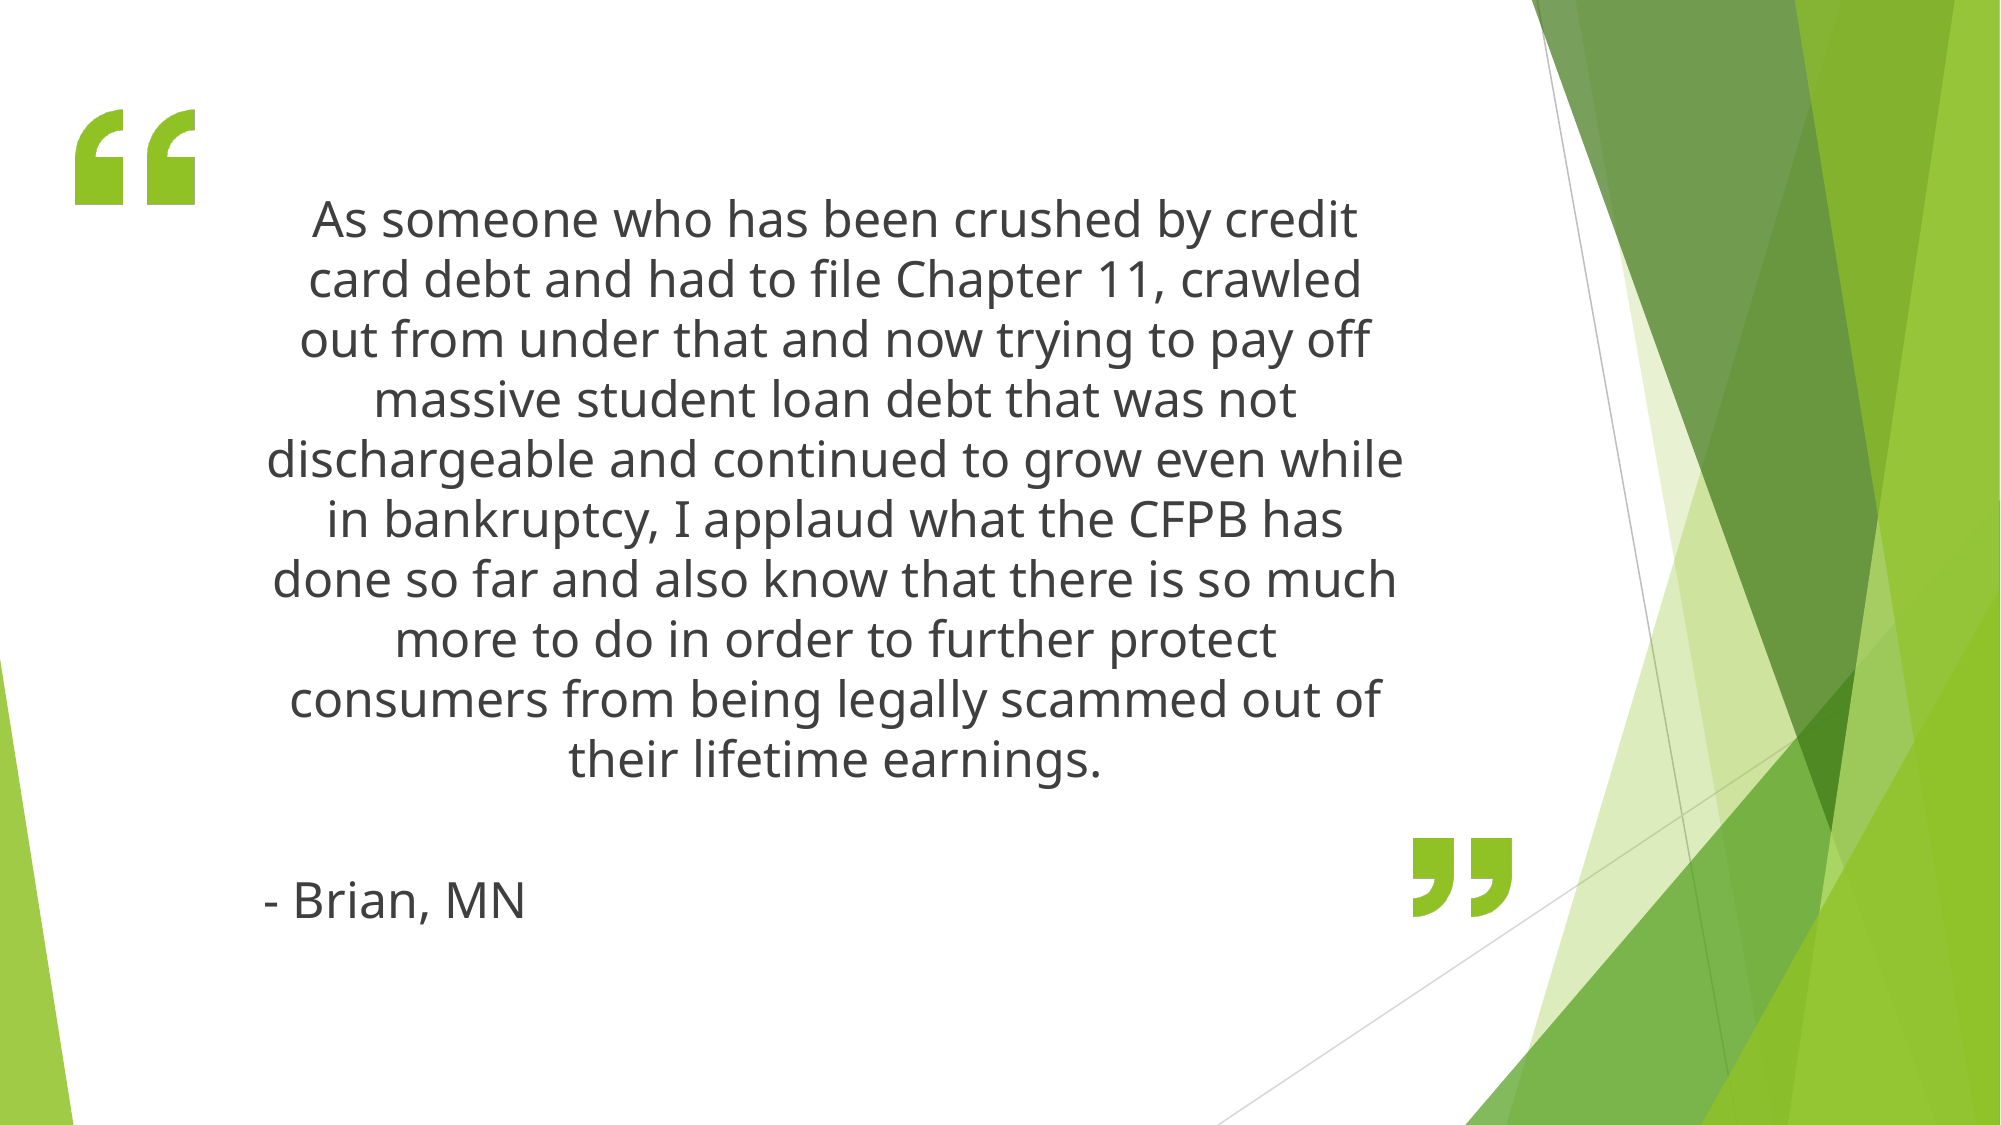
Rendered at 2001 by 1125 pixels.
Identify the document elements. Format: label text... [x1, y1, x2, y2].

picture [1368, 782, 1556, 969]
picture [19, 41, 250, 271]
list As someone who has been crushed by credit card debt and had to file Chapter 11, crawled out from under that and now trying to pay off massive student loan debt that was not dischargeable and continued to grow even while in bankruptcy, I applaud what the CFPB has done so far and also know that there is so much more to do in order to further protect consumers from being legally scammed out of their lifetime earnings. - Brian, MN [248, 179, 1423, 921]
